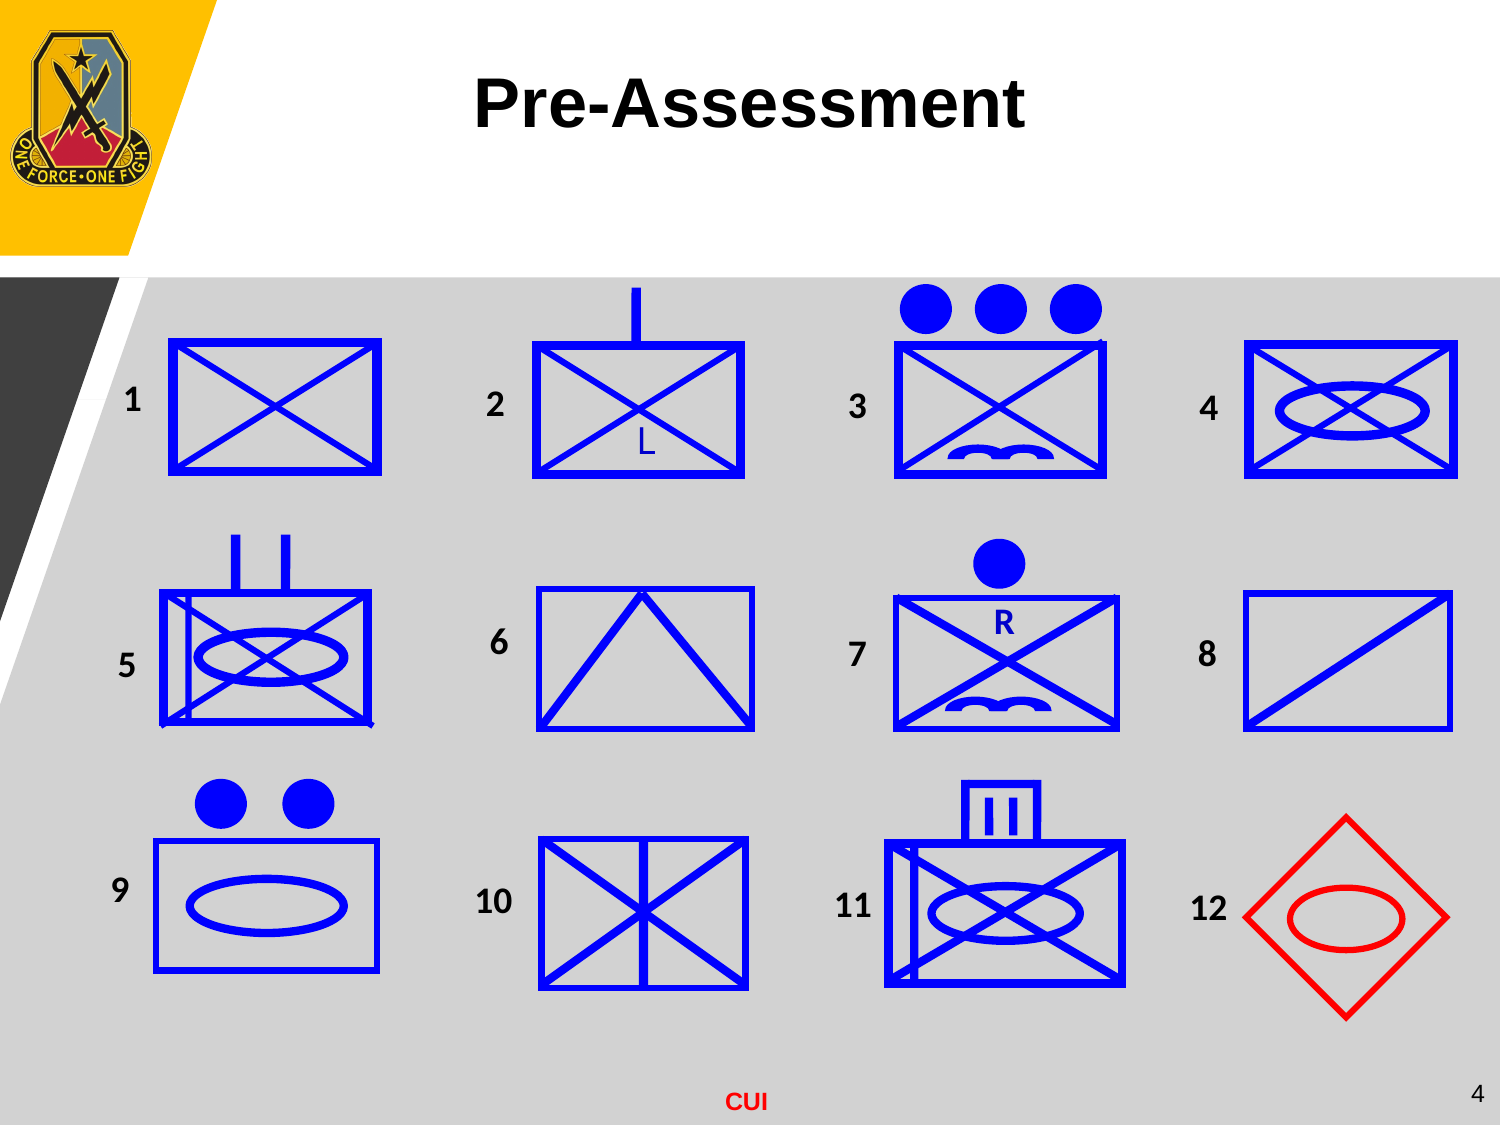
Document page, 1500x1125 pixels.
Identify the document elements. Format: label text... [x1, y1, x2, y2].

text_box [90, 779, 378, 971]
text_box Pre-Assessment [0, 58, 1500, 150]
slide_number 4 [1162, 1062, 1500, 1123]
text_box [811, 779, 1124, 984]
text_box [828, 285, 1103, 475]
picture [10, 30, 152, 58]
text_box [450, 839, 746, 988]
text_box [1179, 344, 1454, 474]
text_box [98, 534, 374, 726]
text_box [103, 342, 378, 472]
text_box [1178, 593, 1451, 730]
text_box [828, 539, 1117, 730]
picture [10, 150, 152, 187]
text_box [470, 589, 752, 730]
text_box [1165, 817, 1447, 1018]
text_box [466, 287, 741, 485]
